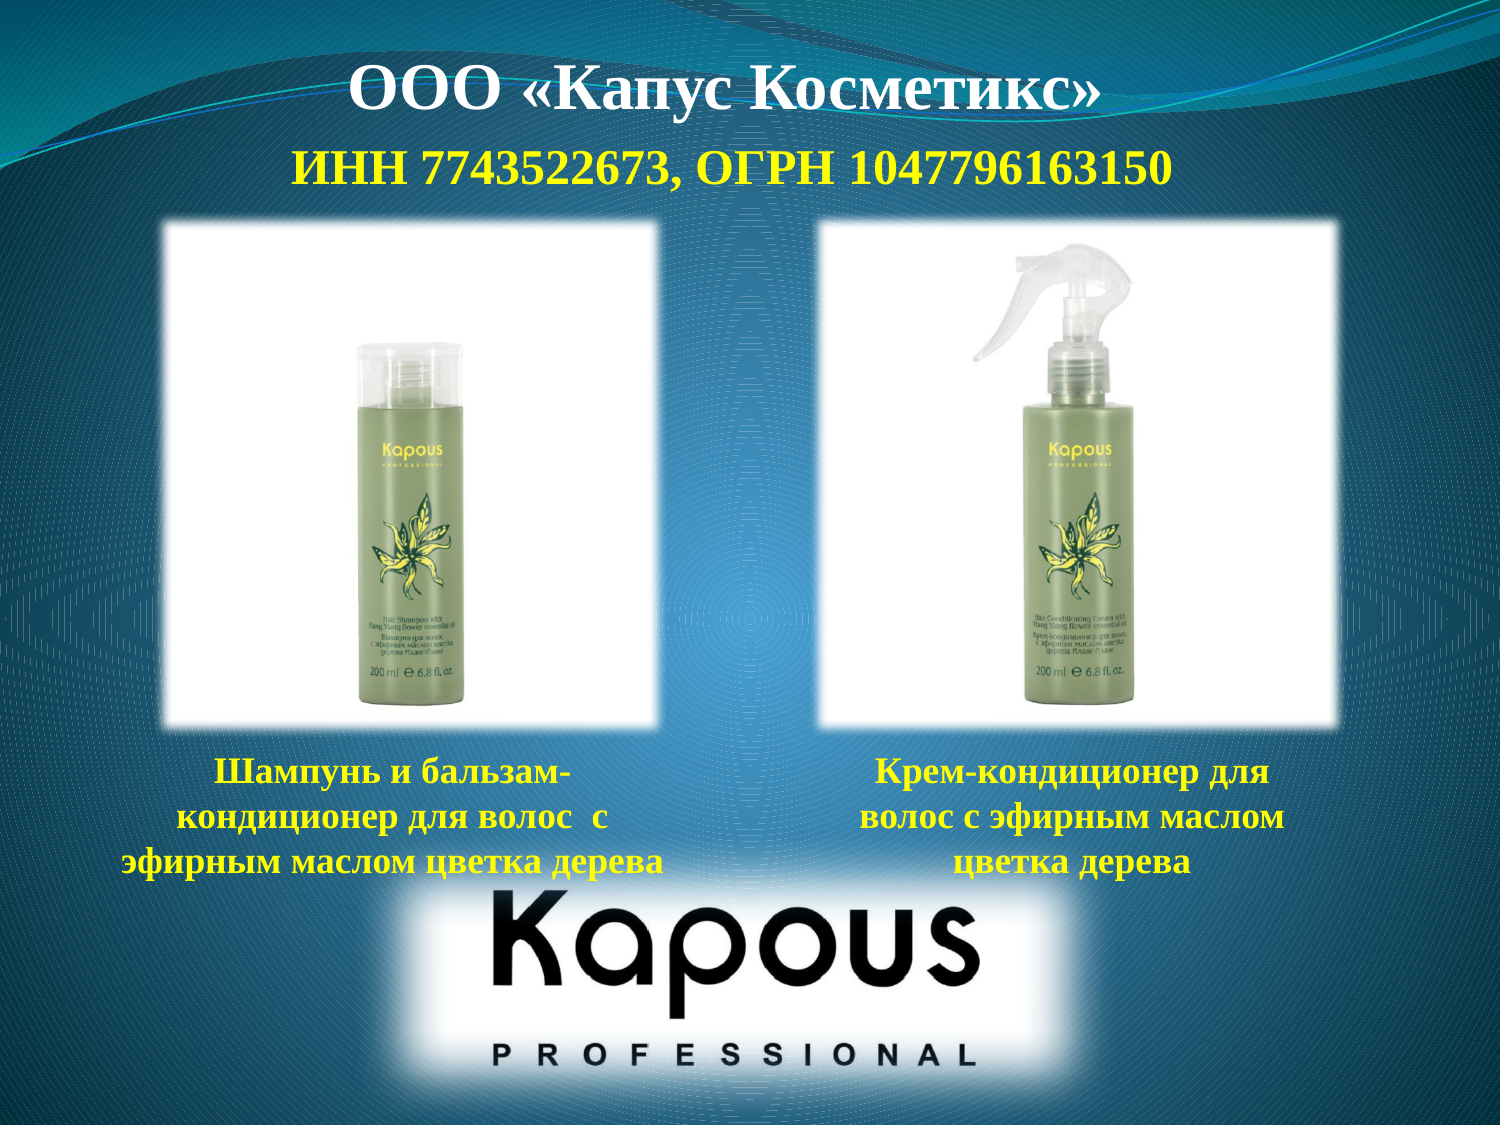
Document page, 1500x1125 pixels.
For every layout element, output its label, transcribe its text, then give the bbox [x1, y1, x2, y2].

text_box Шампунь и бальзам-кондиционер для волос с эфирным маслом цветка дерева [105, 738, 680, 888]
text_box Крем-кондиционер для волос с эфирным маслом цветка дерева [831, 746, 1313, 888]
picture [808, 210, 1348, 738]
picture [351, 829, 1120, 1125]
text_box ООО «Капус Косметикс» [0, 35, 1477, 550]
text_box ИНН 7743522673, ОГРН 1047796163150 [0, 46, 1465, 382]
picture [152, 210, 669, 739]
